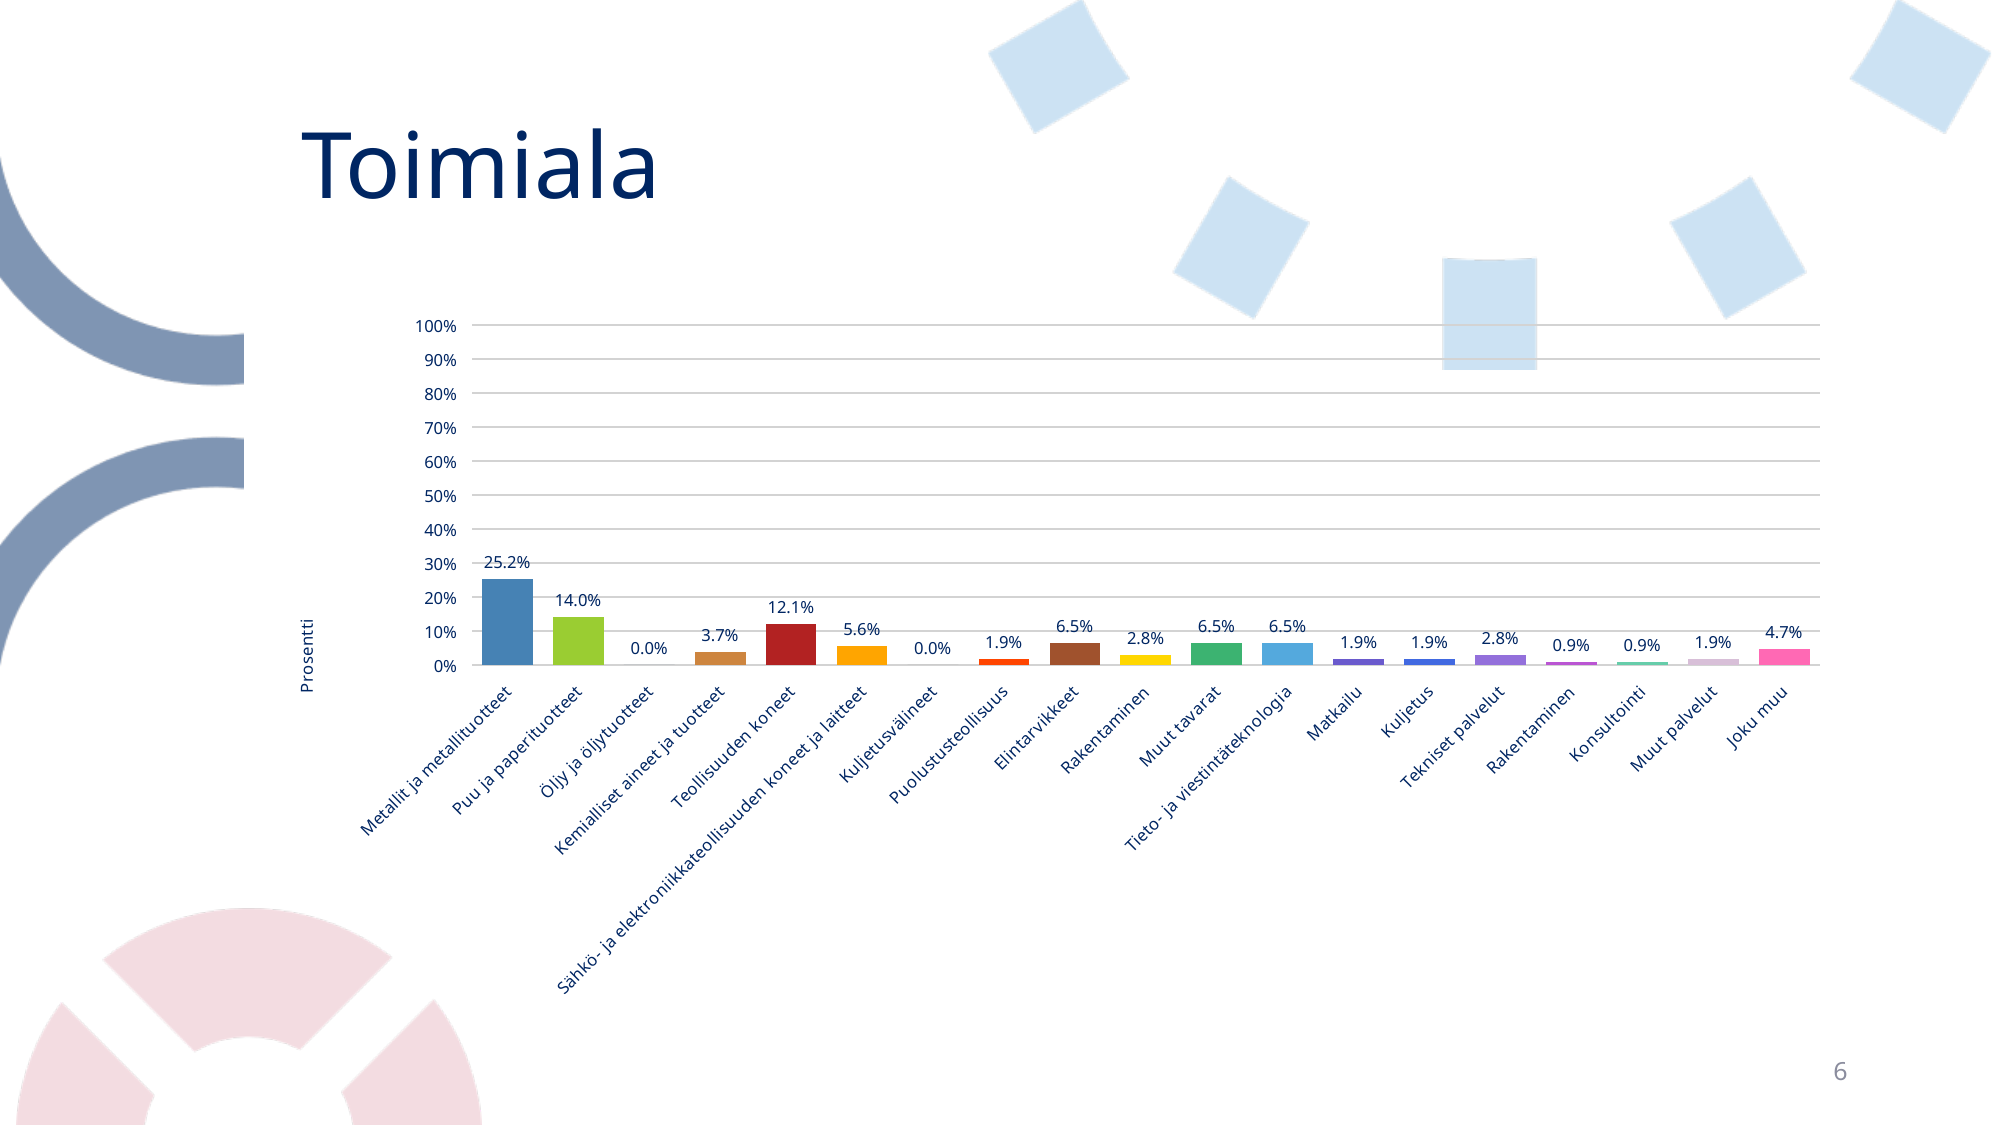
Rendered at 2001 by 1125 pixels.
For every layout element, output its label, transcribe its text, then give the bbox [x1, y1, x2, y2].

title Toimiala [262, 59, 1852, 278]
slide_number 6 [1412, 1042, 1863, 1103]
chart [262, 299, 1852, 1014]
picture [16, 907, 482, 1125]
picture [0, 155, 244, 668]
picture [988, 0, 1992, 370]
